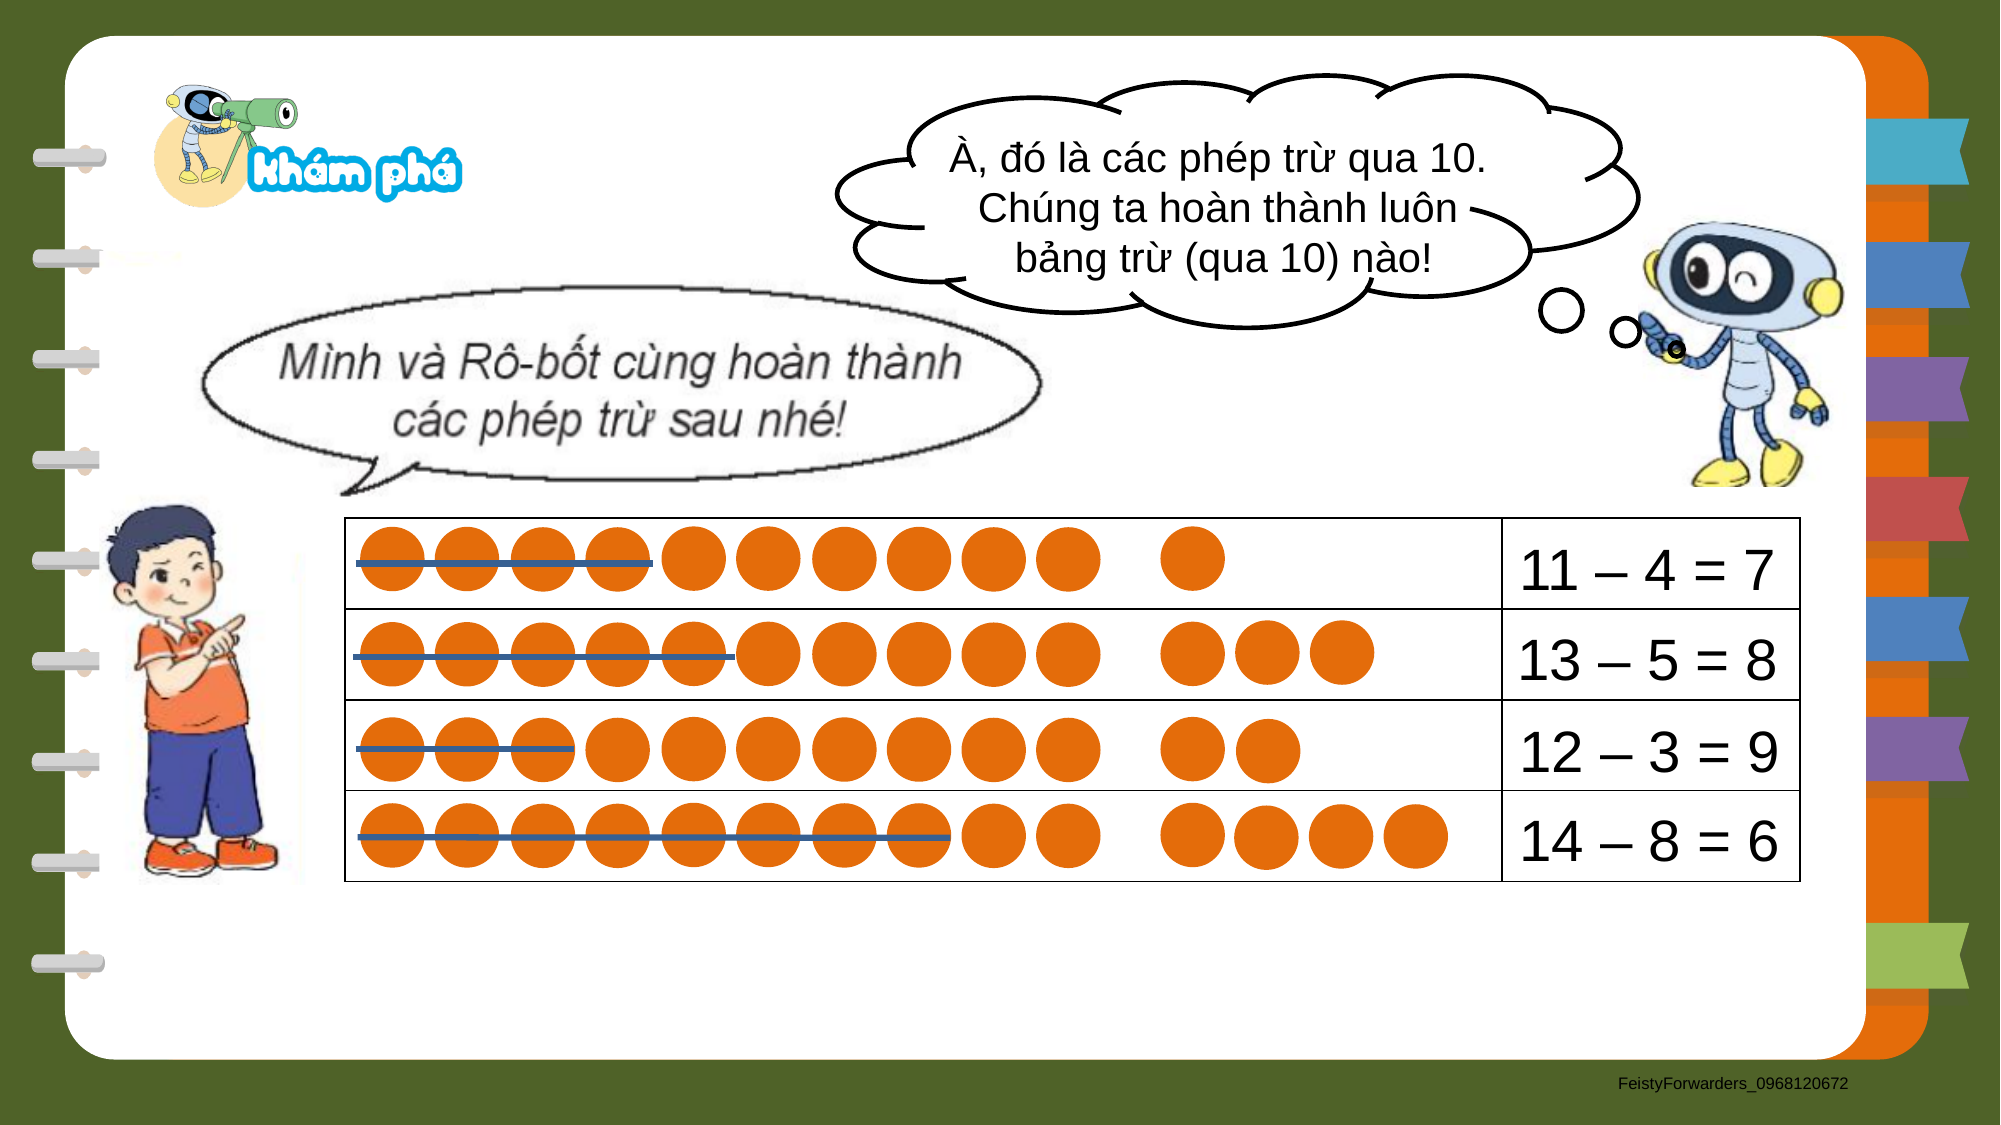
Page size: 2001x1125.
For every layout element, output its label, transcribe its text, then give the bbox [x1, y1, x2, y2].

table_cell [1503, 783, 1510, 790]
picture [142, 59, 483, 230]
table_cell [1503, 871, 1799, 881]
table_header [1061, 519, 1501, 608]
table_cell [1061, 610, 1501, 699]
table_cell [1503, 791, 1799, 804]
text_box 14 – 8 = 6 [1507, 802, 1817, 873]
text_box 12 – 3 = 9 [1508, 715, 1817, 785]
text_box 13 – 5 = 8 [1506, 622, 1815, 692]
table_cell [1503, 701, 1799, 716]
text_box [837, 74, 1848, 487]
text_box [361, 803, 1448, 869]
table_header [1503, 519, 1799, 532]
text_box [99, 251, 1061, 885]
table_cell [1503, 610, 1799, 620]
table_cell [1061, 791, 1501, 881]
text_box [361, 527, 1224, 591]
table_cell [1503, 694, 1511, 699]
text_box 11 – 4 = 7 [1507, 531, 1817, 603]
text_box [361, 621, 1374, 686]
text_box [361, 717, 1300, 783]
table_cell [1061, 701, 1501, 790]
